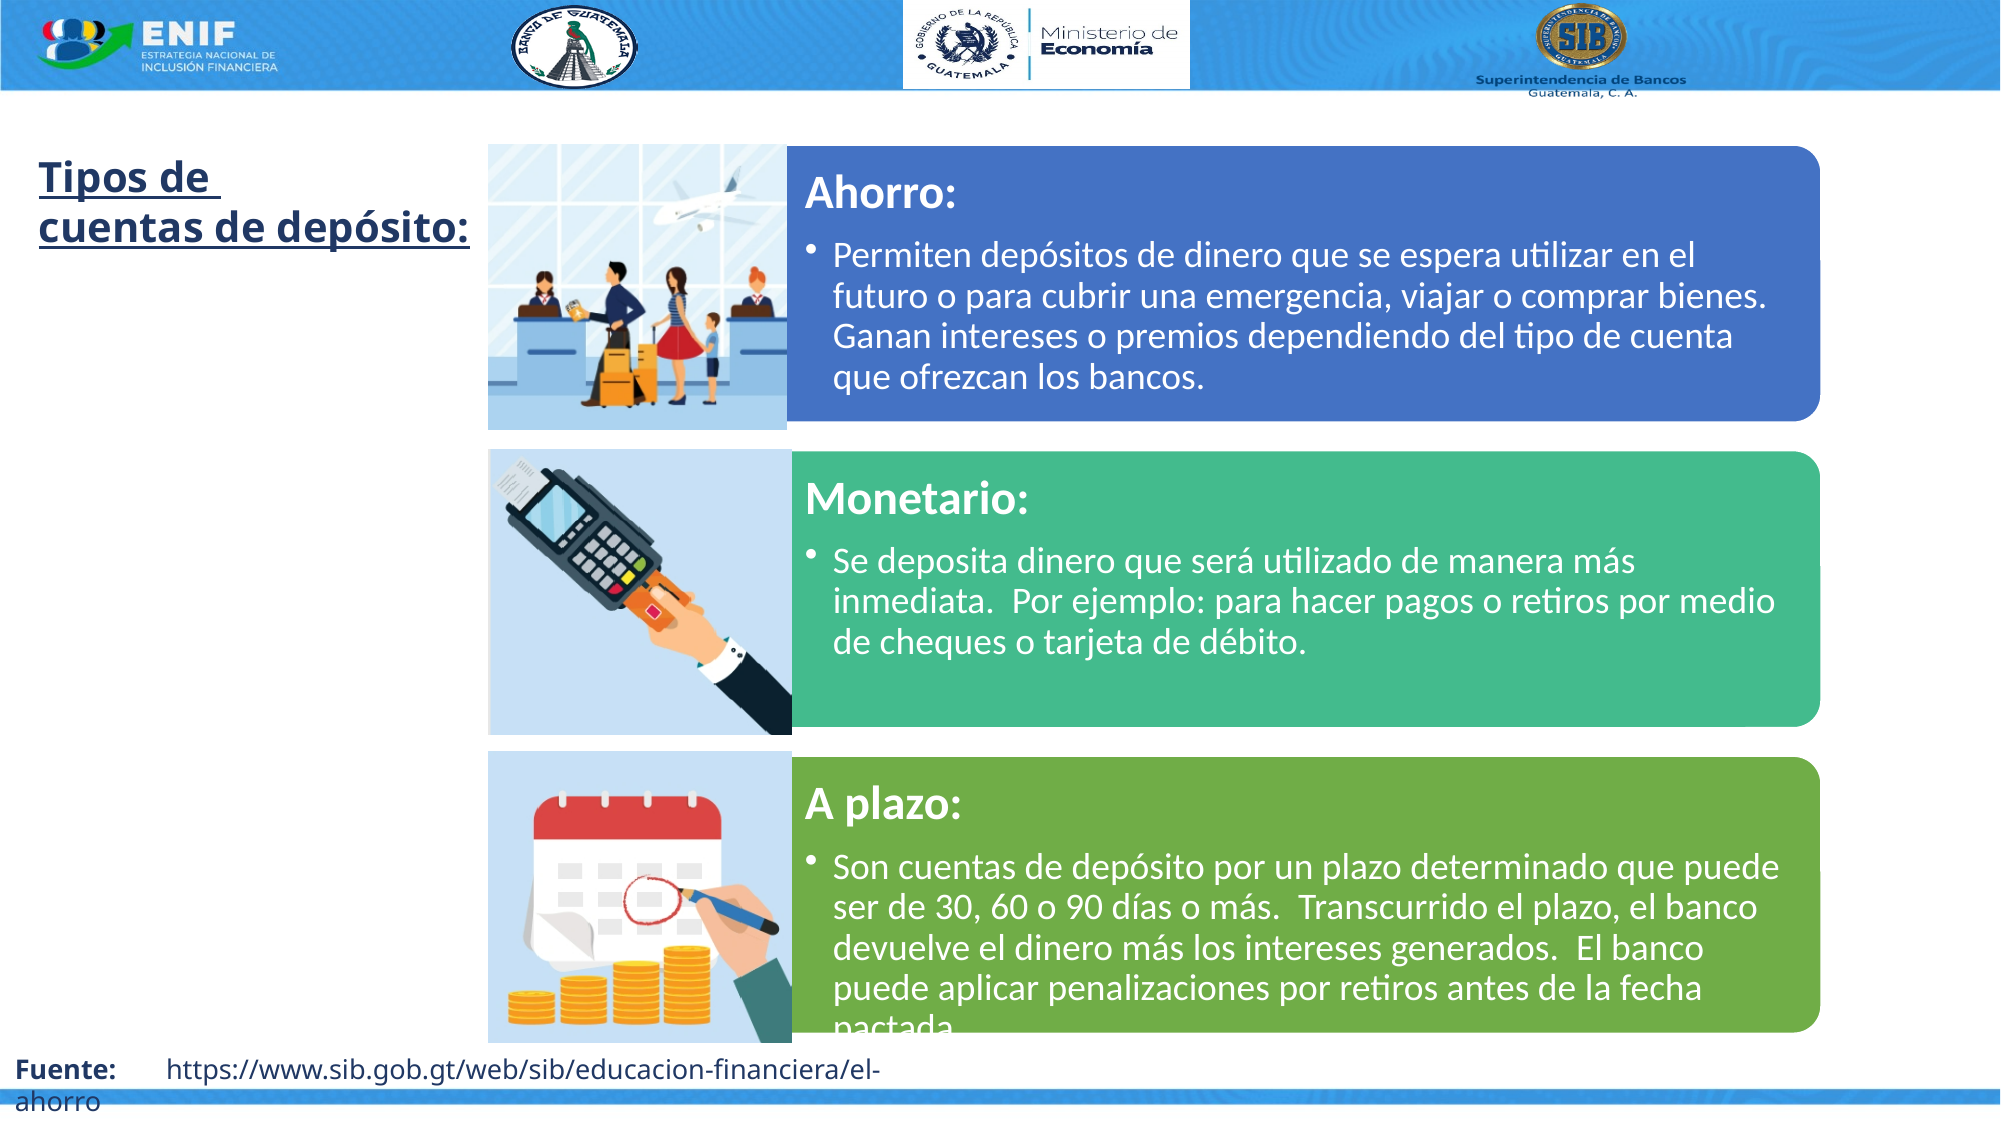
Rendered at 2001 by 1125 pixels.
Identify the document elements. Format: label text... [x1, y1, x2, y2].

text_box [487, 144, 1822, 1044]
picture [0, 0, 2001, 1125]
text_box Fuente: https://www.sib.gob.gt/web/sib/educacion-financiera/el-ahorro [0, 1044, 896, 1125]
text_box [511, 0, 1707, 109]
text_box Tipos de cuentas de depósito: [24, 143, 511, 259]
picture [903, 0, 1190, 89]
